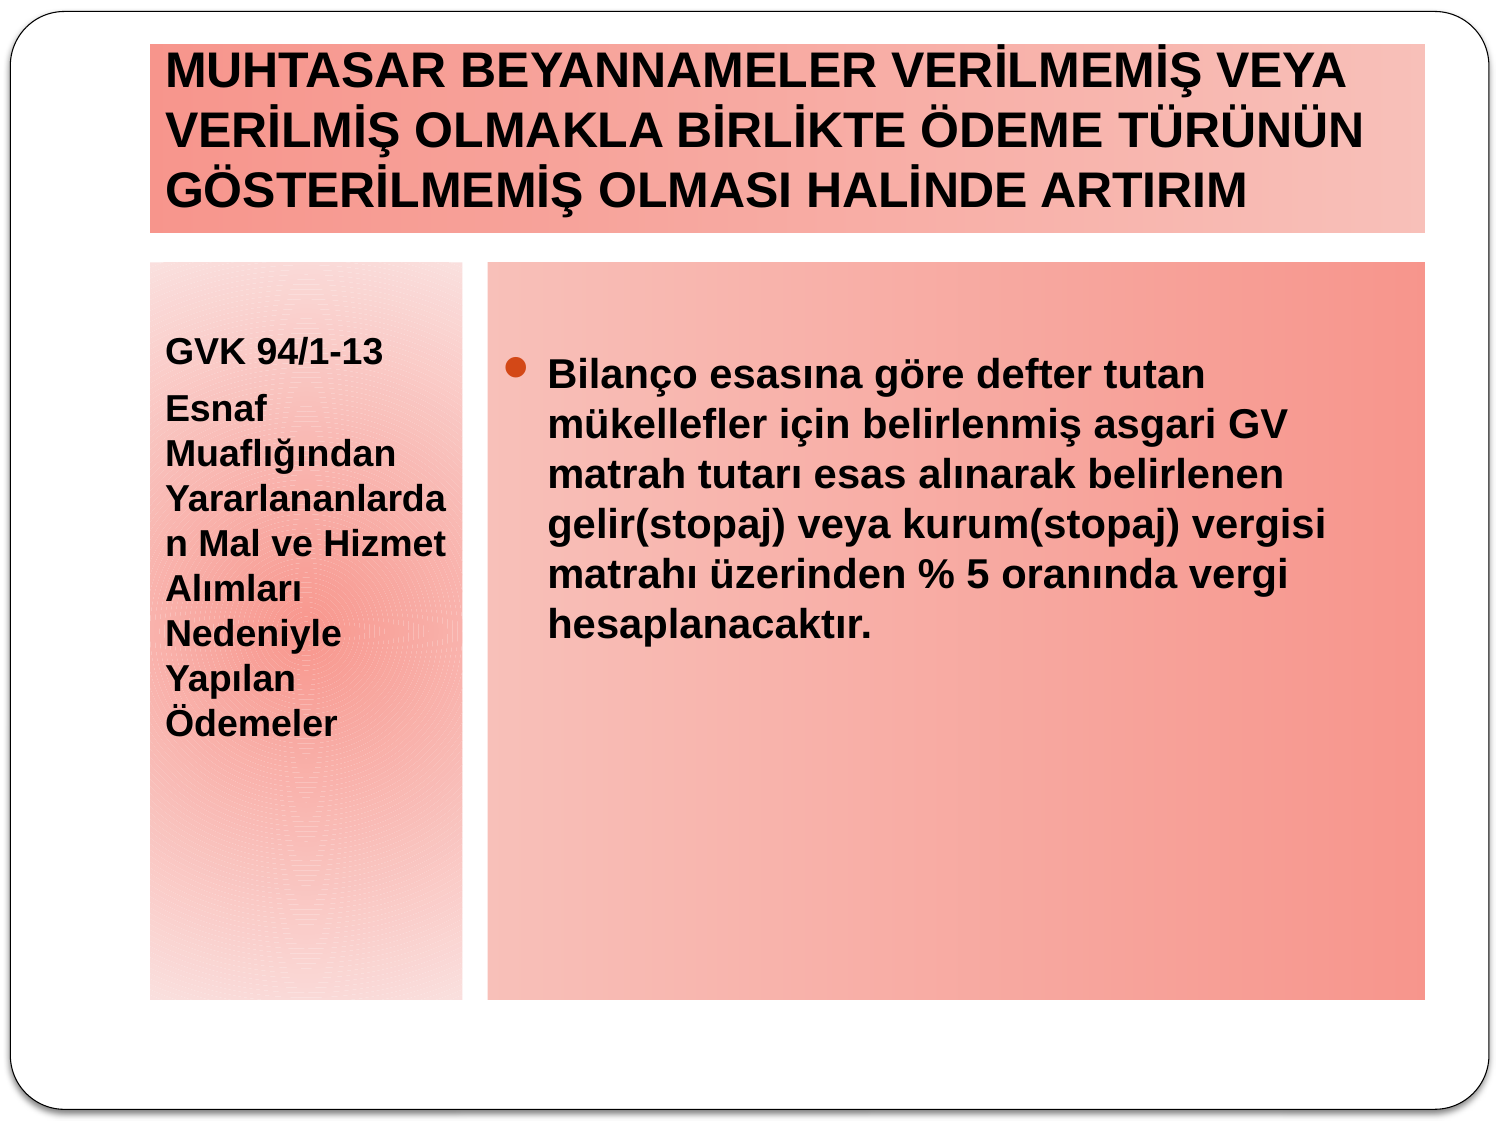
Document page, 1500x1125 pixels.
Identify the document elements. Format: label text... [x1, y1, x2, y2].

list Bilanço esasına göre defter tutan mükellefler için belirlenmiş asgari GV matrah tutarı esas alınarak belirlenen gelir(stopaj) veya kurum(stopaj) vergisi matrahı üzerinden % 5 oranında vergi hesaplanacaktır. [487, 262, 1426, 1001]
list GVK 94/1-13 Esnaf Muaflığından Yararlananlardan Mal ve Hizmet Alımları Nedeniyle Yapılan Ödemeler [149, 262, 463, 1001]
title MUHTASAR BEYANNAMELER VERİLMEMİŞ VEYA VERİLMİŞ OLMAKLA BİRLİKTE ÖDEME TÜRÜNÜN GÖSTERİLMEMİŞ OLMASI HALİNDE ARTIRIM [149, 44, 1426, 233]
